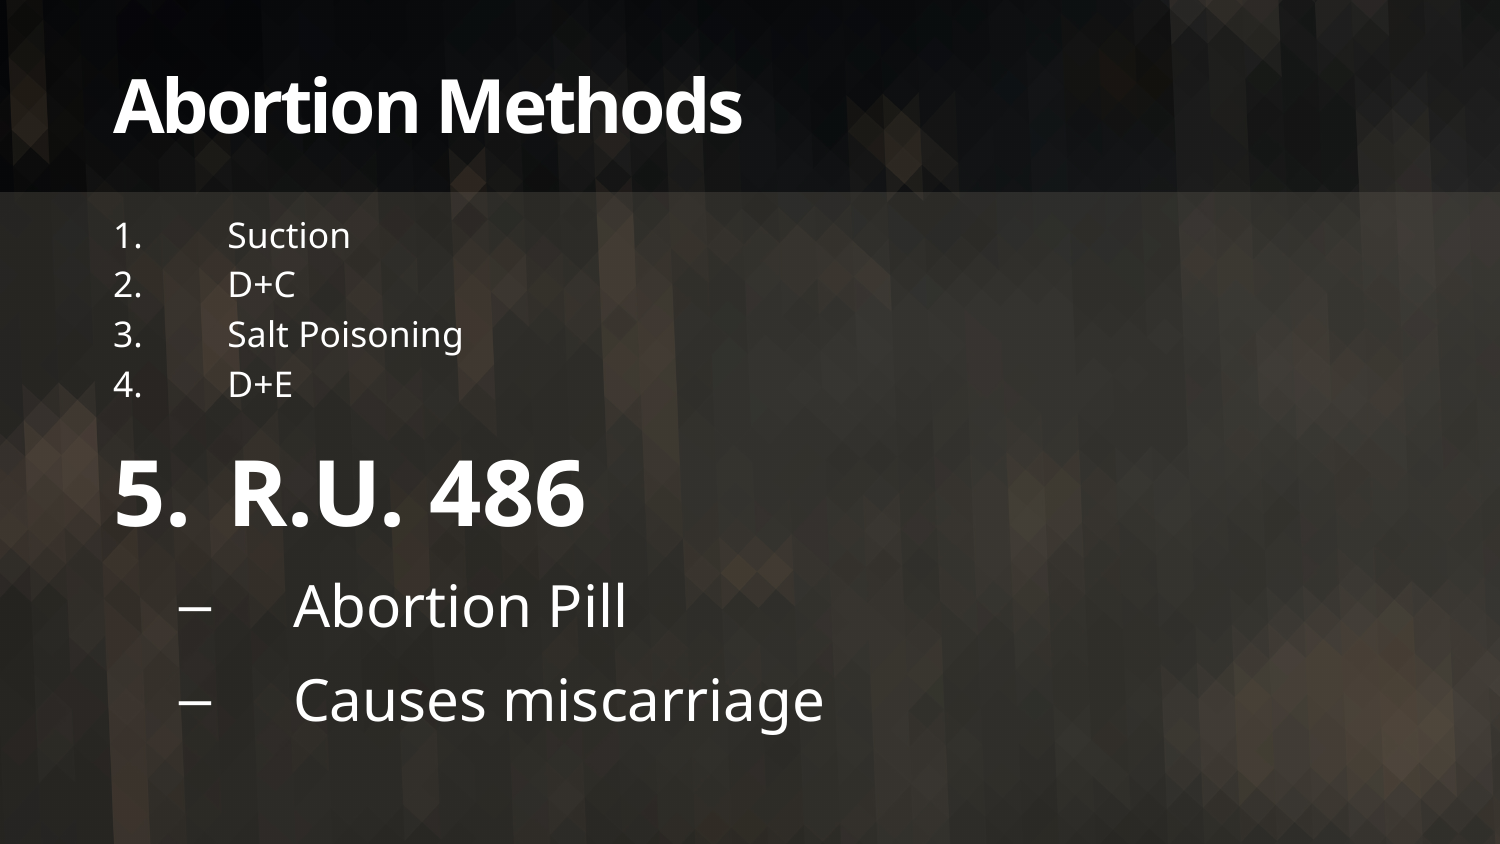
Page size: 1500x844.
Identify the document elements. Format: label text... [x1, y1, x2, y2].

picture [0, 0, 1500, 844]
list Suction D+C Salt Poisoning D+E R.U. 486 Abortion Pill Causes miscarriage [98, 205, 1397, 803]
title Abortion Methods [98, 33, 1397, 175]
